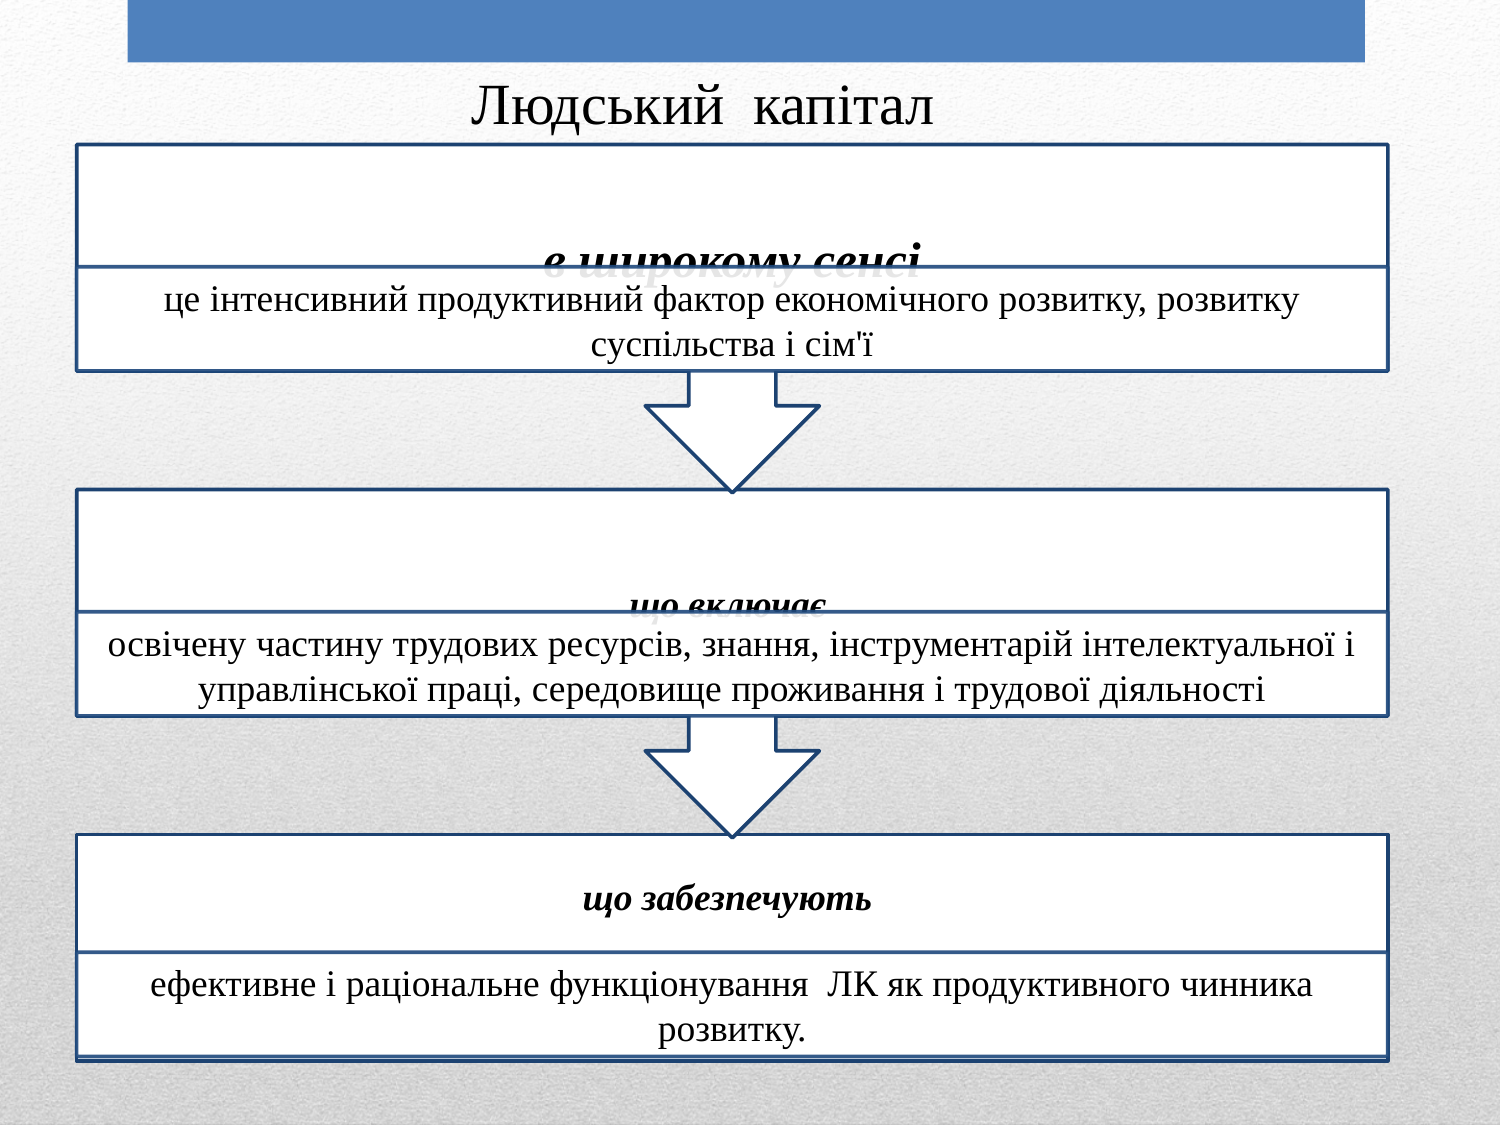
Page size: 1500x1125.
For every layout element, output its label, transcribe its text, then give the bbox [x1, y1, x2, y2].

text_box Людський капітал [457, 58, 951, 142]
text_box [75, 143, 1389, 1062]
